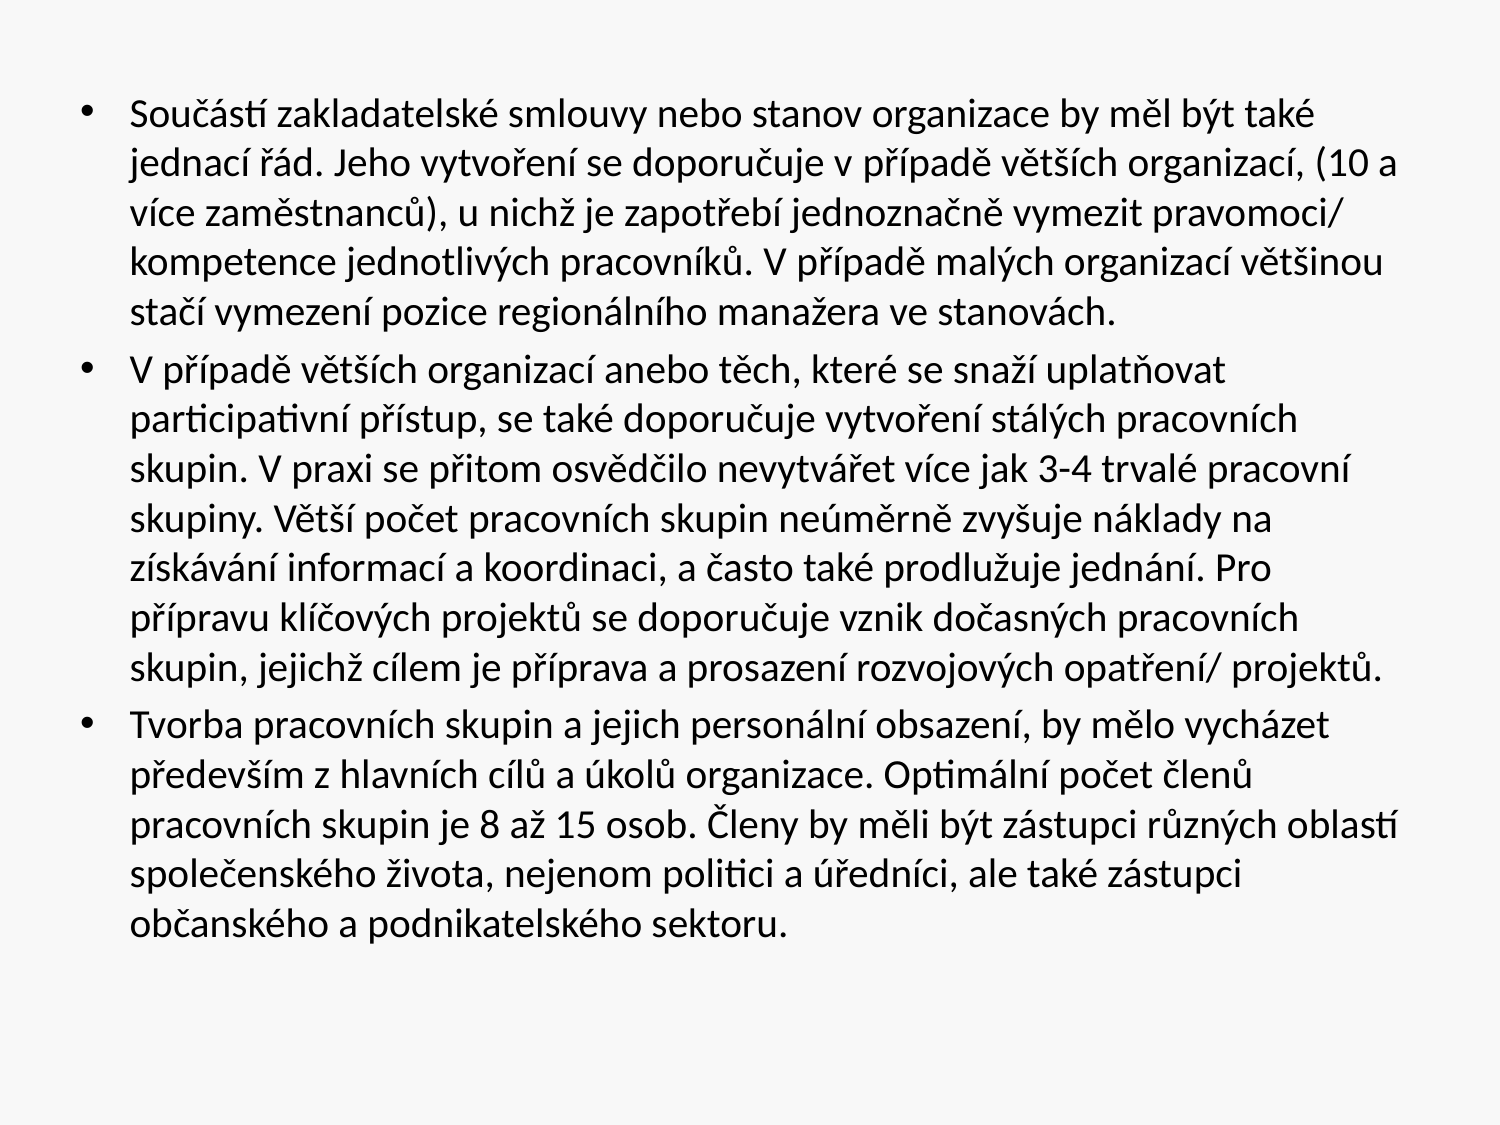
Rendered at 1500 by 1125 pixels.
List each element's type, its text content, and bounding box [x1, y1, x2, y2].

list Součástí zakladatelské smlouvy nebo stanov organizace by měl být také jednací řád. Jeho vytvoření se doporučuje v případě větších organizací, (10 a více zaměstnanců), u nichž je zapotřebí jednoznačně vymezit pravomoci/ kompetence jednotlivých pracovníků. V případě malých organizací většinou stačí vymezení pozice regionálního manažera ve stanovách. V případě větších organizací anebo těch, které se snaží uplatňovat participativní přístup, se také doporučuje vytvoření stálých pracovních skupin. V praxi se přitom osvědčilo nevytvářet více jak 3-4 trvalé pracovní skupiny. Větší počet pracovních skupin neúměrně zvyšuje náklady na získávání informací a koordinaci, a často také prodlužuje jednání. Pro přípravu klíčových projektů se doporučuje vznik dočasných pracovních skupin, jejichž cílem je příprava a prosazení rozvojových opatření/ projektů. Tvorba pracovních skupin a jejich personální obsazení, by mělo vycházet především z hlavních cílů a úkolů organizace. Optimální počet členů pracovních skupin je 8 až 15 osob. Členy by měli být zástupci různých oblastí společenského života, nejenom politici a úředníci, ale také zástupci občanského a podnikatelského sektoru. [64, 78, 1415, 1024]
